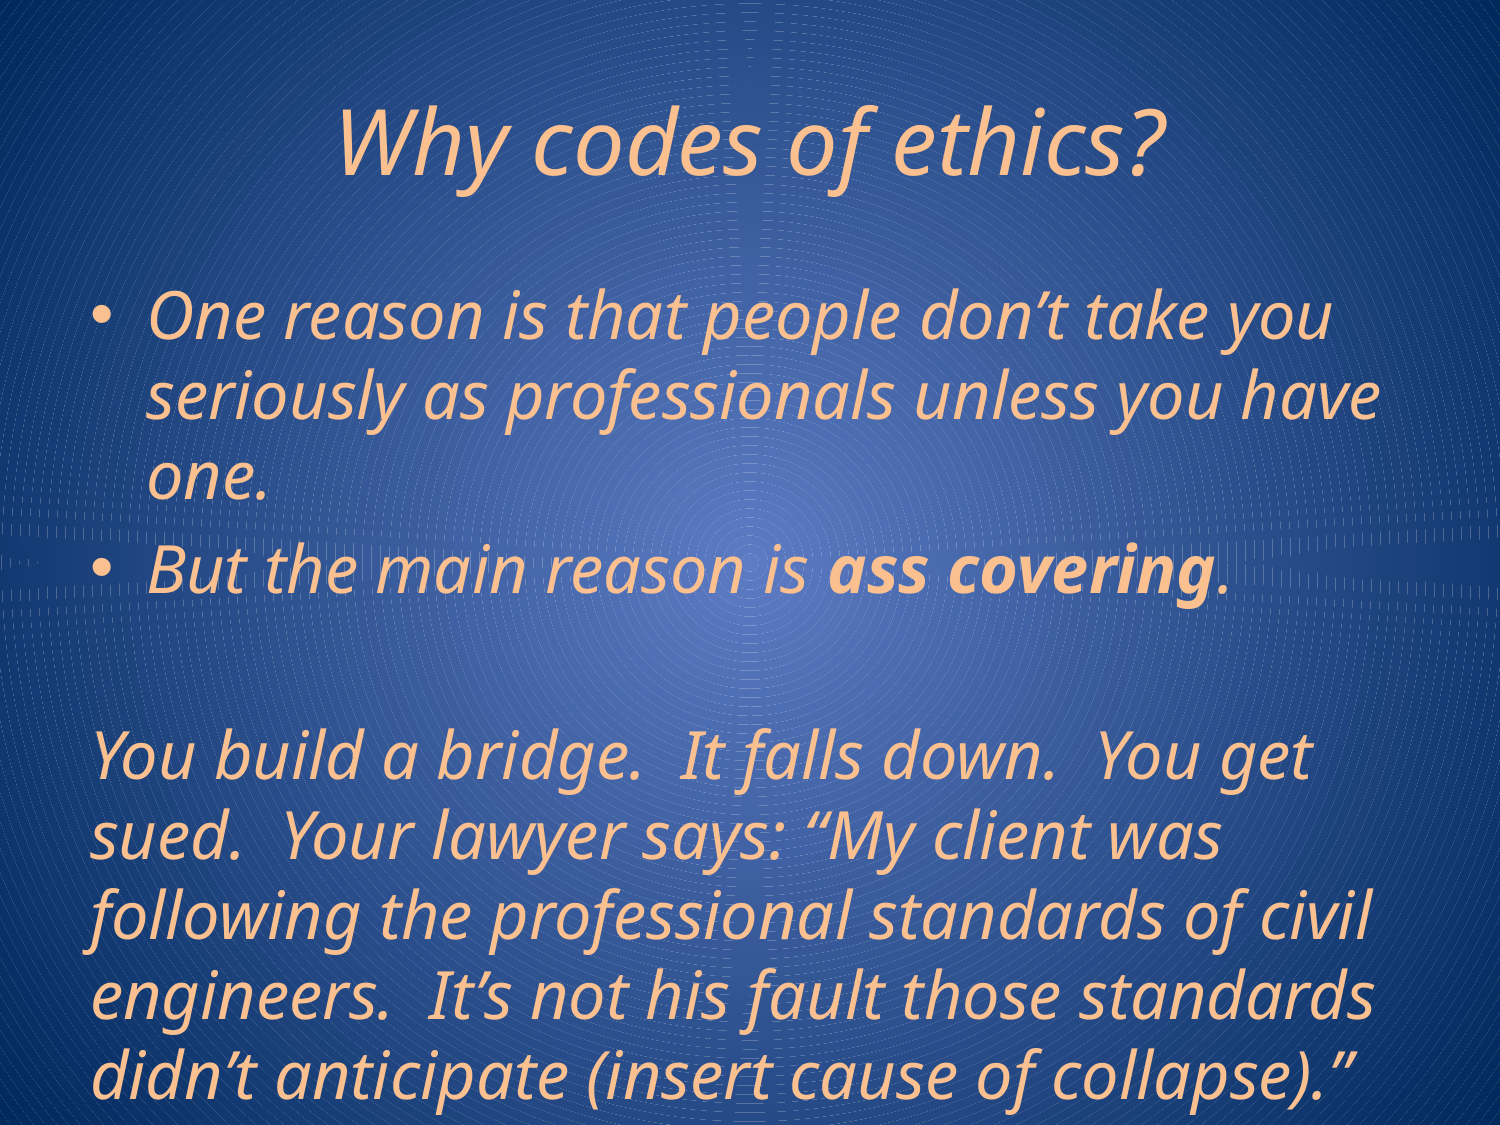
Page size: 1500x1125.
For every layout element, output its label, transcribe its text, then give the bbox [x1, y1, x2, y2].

list One reason is that people don’t take you seriously as professionals unless you have one. But the main reason is ass covering. You build a bridge. It falls down. You get sued. Your lawyer says: “My client was following the professional standards of civil engineers. It’s not his fault those standards didn’t anticipate (insert cause of collapse).” [75, 265, 1425, 1077]
title Why codes of ethics? [75, 45, 1425, 233]
